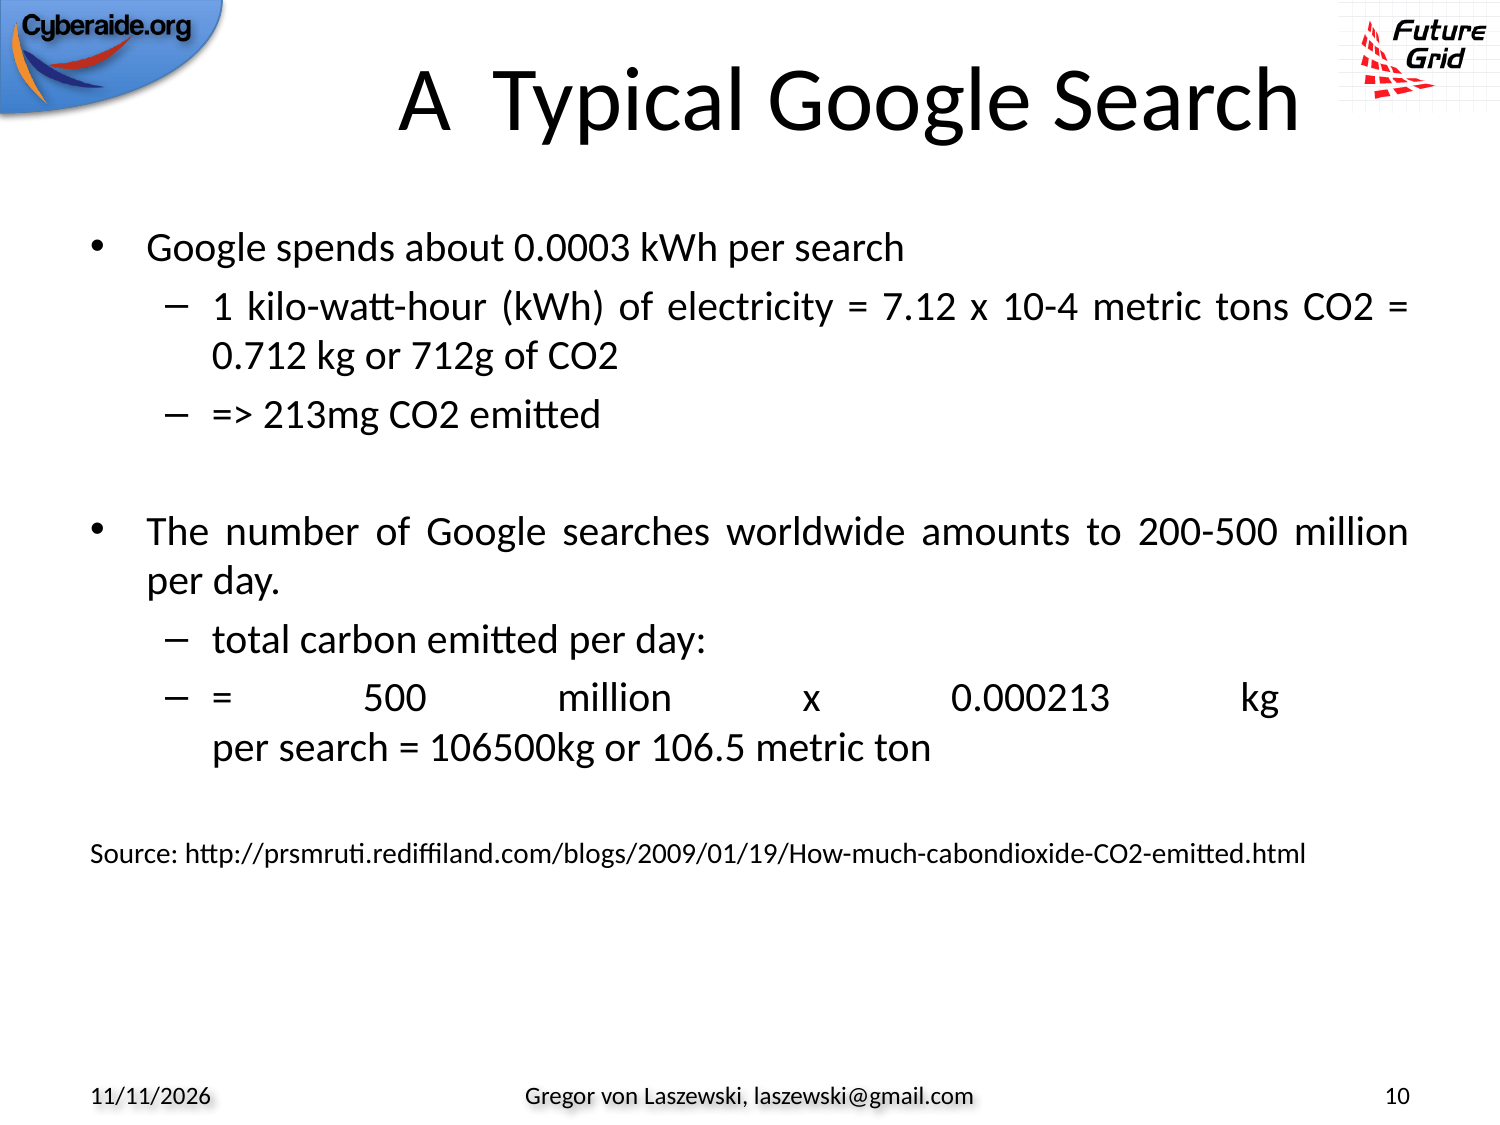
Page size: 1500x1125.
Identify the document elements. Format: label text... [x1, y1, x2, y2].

footer Gregor von Laszewski, laszewski@gmail.com [425, 1065, 1075, 1125]
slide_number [75, 1065, 425, 1125]
picture [12, 0, 200, 150]
slide_number 10 [1082, 1065, 1425, 1125]
title A Typical Google Search [221, 0, 1500, 188]
list Google spends about 0.0003 kWh per search 1 kilo-watt-hour (kWh) of electricity = 7.12 x 10-4 metric tons CO2 = 0.712 kg or 712g of CO2 => 213mg CO2 emitted The number of Google searches worldwide amounts to 200-500 million per day. total carbon emitted per day: = 500 million x 0.000213 kg per search = 106500kg or 106.5 metric ton Source: http://prsmruti.rediffiland.com/blogs/2009/01/19/How-much-cabondioxide-CO2-emitted.html [74, 212, 1426, 1066]
